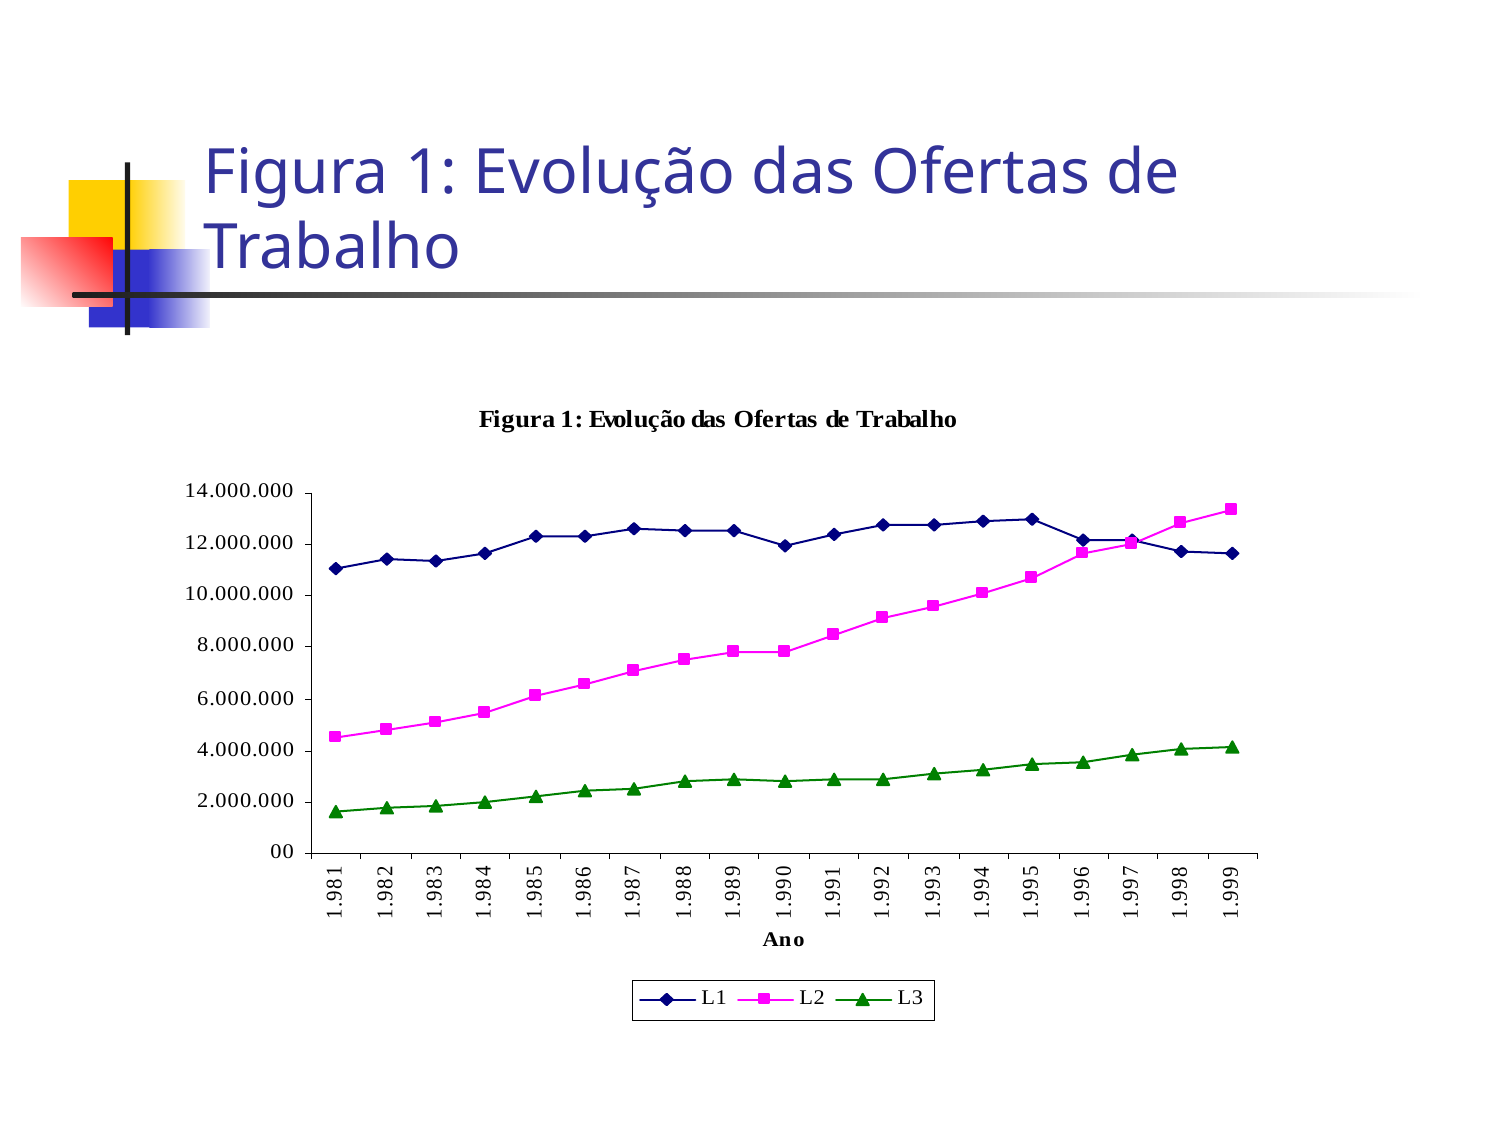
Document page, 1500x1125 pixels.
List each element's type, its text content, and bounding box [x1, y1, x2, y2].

title Figura 1: Evolução das Ofertas de Trabalho [188, 157, 1468, 289]
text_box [149, 374, 1288, 1038]
